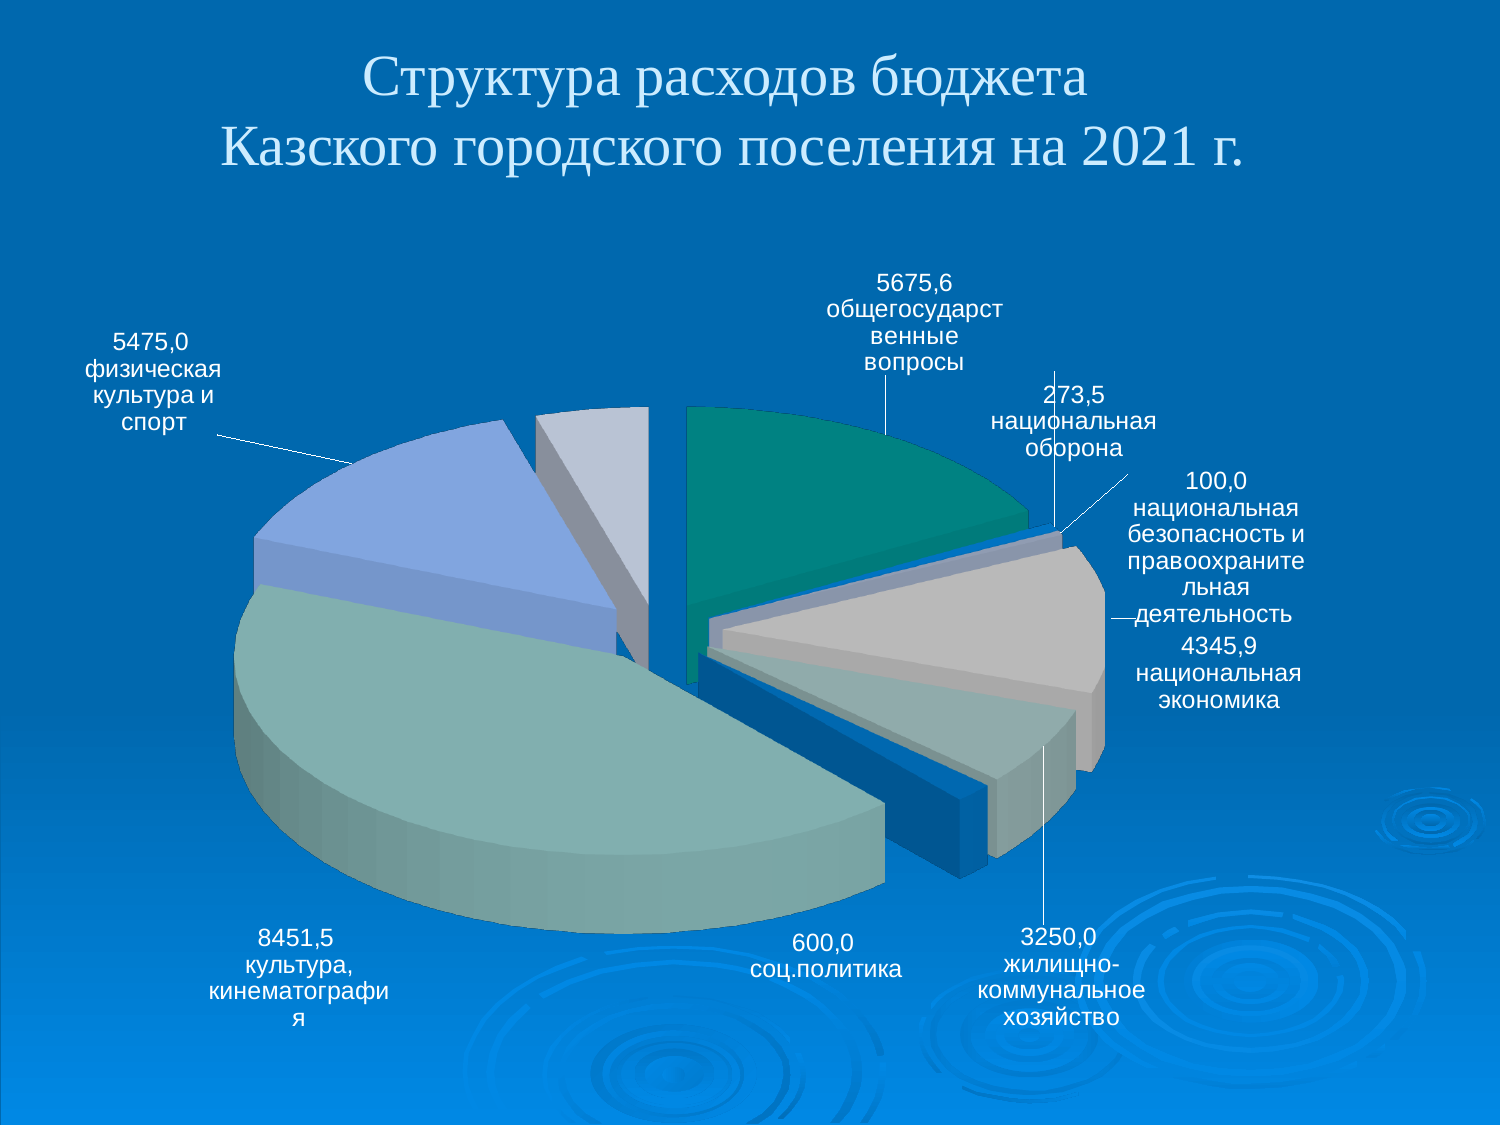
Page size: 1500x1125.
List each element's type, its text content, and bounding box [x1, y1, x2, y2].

chart [84, 251, 1421, 1032]
title Структура расходов бюджета Казского городского поселения на 2021 г. [41, 0, 1425, 214]
